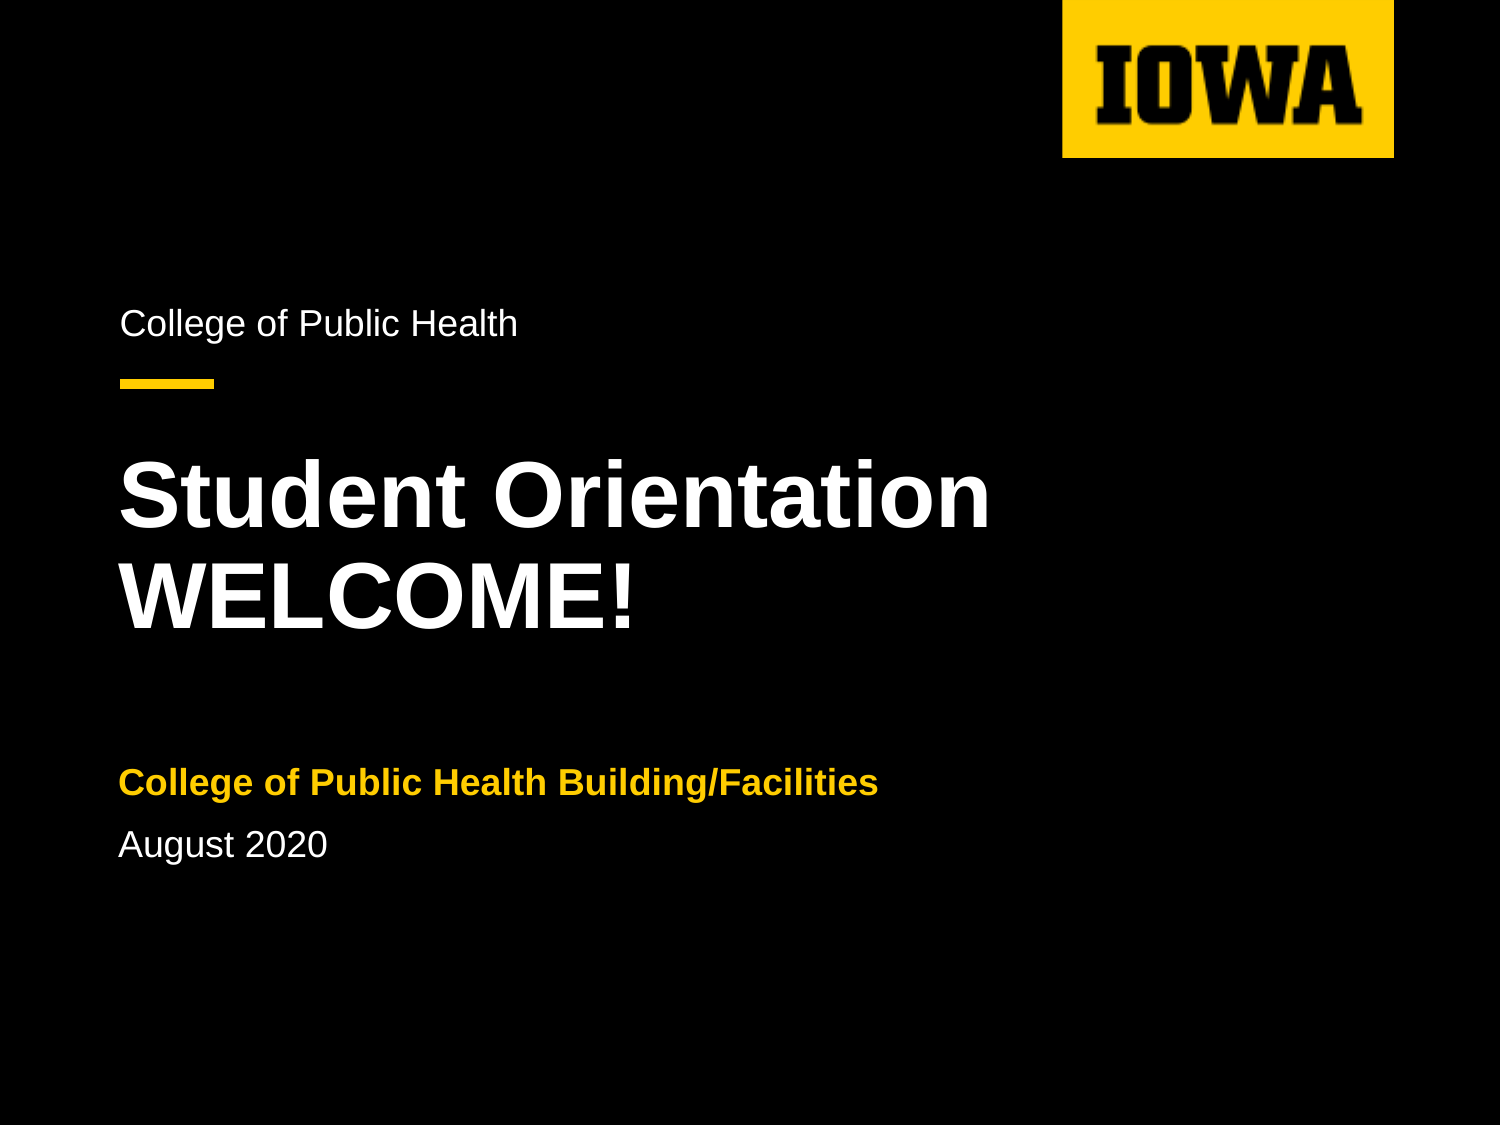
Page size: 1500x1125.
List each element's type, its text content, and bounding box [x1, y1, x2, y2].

list August 2020 [103, 812, 1229, 889]
footer College of Public Health [104, 291, 1174, 351]
title Student Orientation WELCOME! [103, 439, 1229, 742]
subtitle College of Public Health Building/Facilities [103, 750, 1229, 812]
